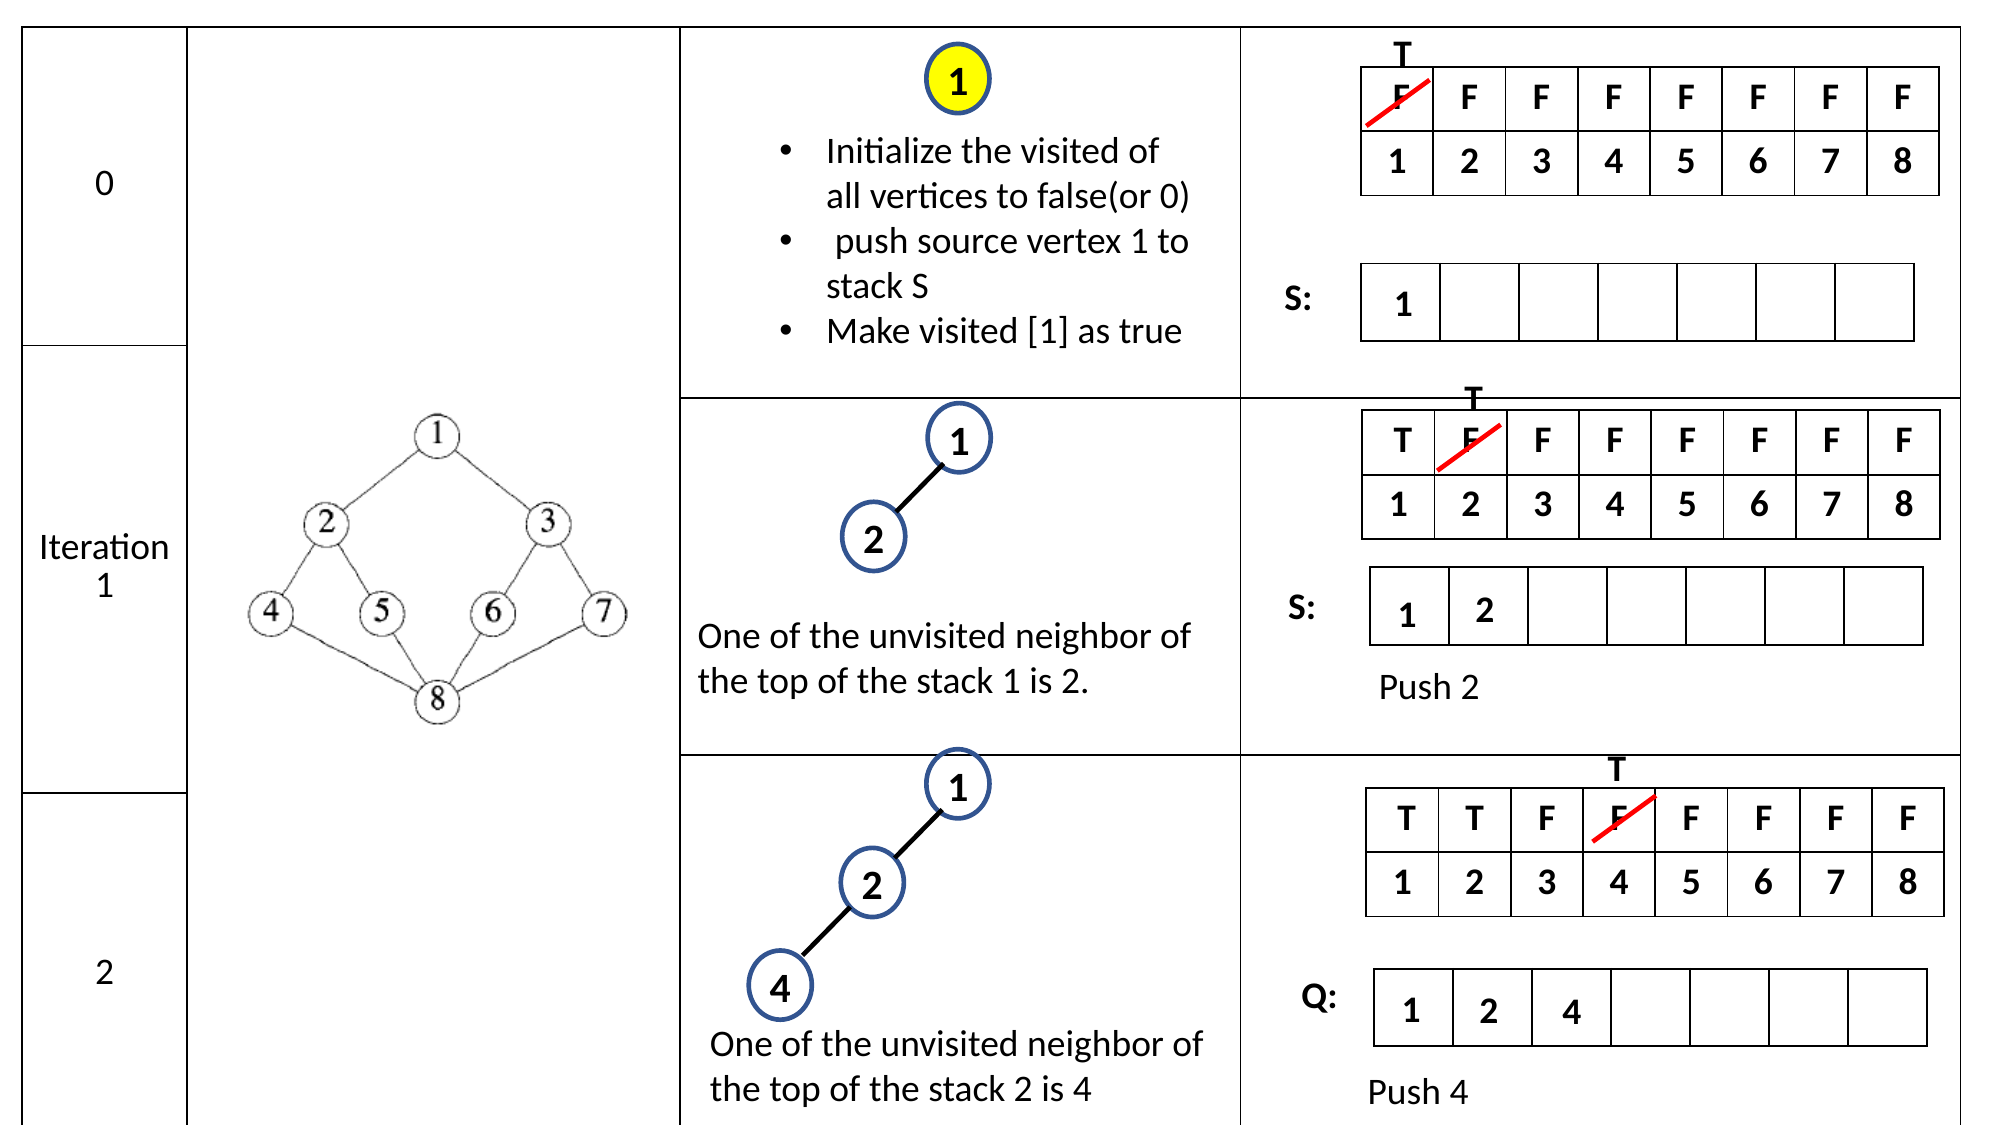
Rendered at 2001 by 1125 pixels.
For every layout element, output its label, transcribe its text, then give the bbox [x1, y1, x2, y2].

table_header [1757, 264, 1834, 340]
table_cell 4 [1579, 132, 1649, 195]
table_header T [1439, 789, 1510, 851]
table_header F [1362, 68, 1432, 130]
table_header [1450, 568, 1527, 644]
table_header [1608, 568, 1685, 644]
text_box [842, 501, 906, 571]
text_box 2 [1464, 978, 1514, 1039]
table_header F [1584, 789, 1654, 851]
table_cell 7 [1795, 132, 1866, 195]
table_cell 4 [1584, 853, 1654, 916]
table_header F [1512, 789, 1582, 851]
table_cell 5 [1651, 132, 1721, 195]
text_box T [1378, 21, 1427, 79]
table_header [681, 28, 1240, 397]
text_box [926, 43, 990, 114]
table_header [1612, 970, 1689, 1045]
table_cell [681, 756, 1240, 1125]
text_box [1437, 424, 1501, 471]
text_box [840, 847, 904, 918]
table_cell 1 [1363, 476, 1434, 538]
text_box One of the unvisited neighbor of the top of the stack 1 is 2. [683, 603, 1213, 709]
table_header [1691, 970, 1768, 1045]
table_cell 7 [1797, 476, 1867, 538]
table_header [1533, 970, 1610, 1045]
table_header F [1873, 789, 1943, 851]
table_header [1845, 568, 1922, 644]
table_cell 1 [1362, 132, 1432, 195]
table_header F [1795, 68, 1866, 130]
table_header F [1868, 68, 1938, 130]
text_box S: [1269, 265, 1328, 326]
table_header F [1723, 68, 1794, 130]
table_cell 3 [1506, 132, 1577, 195]
table_header [1520, 264, 1597, 340]
table_cell [1241, 756, 1960, 1125]
table_cell [1241, 399, 1960, 754]
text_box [802, 906, 851, 956]
table_cell 8 [1873, 853, 1943, 916]
table_header [1766, 568, 1843, 644]
text_box 2 [1460, 577, 1510, 638]
table_cell 6 [1724, 476, 1795, 538]
table_cell 3 [1512, 853, 1582, 916]
table_header F [1651, 68, 1721, 130]
table_header F [1435, 411, 1506, 474]
text_box Initialize the visited of all vertices to false(or 0) push source vertex 1 to stack S Make visited [1] as true [764, 119, 1213, 359]
table_cell 2 [1434, 132, 1505, 195]
table_header T [1367, 789, 1438, 851]
table_header [1362, 264, 1439, 340]
text_box Push 4 [1352, 1059, 1978, 1120]
table_header [1770, 970, 1847, 1045]
table_header [1454, 970, 1531, 1045]
table_header [1836, 264, 1913, 340]
table_header [1529, 568, 1606, 644]
table_header F [1656, 789, 1727, 851]
table_header 0 [23, 28, 186, 345]
table_header F [1652, 411, 1723, 474]
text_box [1592, 795, 1656, 842]
text_box S: [1273, 574, 1332, 635]
table_cell 6 [1723, 132, 1794, 195]
table_cell 1 [1367, 853, 1438, 916]
table_header T [1363, 411, 1434, 474]
table_header F [1728, 789, 1799, 851]
table_header F [1797, 411, 1867, 474]
table_header F [1434, 68, 1505, 130]
table_header [1375, 970, 1452, 1045]
picture [238, 396, 636, 733]
table_header F [1579, 68, 1649, 130]
table_cell 5 [1652, 476, 1723, 538]
table_header [188, 28, 679, 1125]
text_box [894, 809, 943, 858]
table_header F [1869, 411, 1939, 474]
text_box One of the unvisited neighbor of the top of the stack 2 is 4 [694, 1011, 1225, 1116]
table_header [1599, 264, 1676, 340]
table_header F [1506, 68, 1577, 130]
table_header F [1801, 789, 1871, 851]
text_box 1 [1383, 582, 1432, 642]
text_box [1366, 79, 1430, 126]
text_box Q: [1286, 964, 1353, 1024]
table_cell 7 [1801, 853, 1871, 916]
table_header [1687, 568, 1764, 644]
table_header [1441, 264, 1518, 340]
table_cell 4 [1580, 476, 1650, 538]
table_cell 8 [1869, 476, 1939, 538]
table_header [1371, 568, 1448, 644]
table_header F [1508, 411, 1578, 474]
text_box 1 [1379, 271, 1428, 332]
text_box 1 [1386, 977, 1436, 1037]
table_cell 2 [23, 794, 186, 1125]
table_cell Iteration 1 [23, 346, 186, 792]
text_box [748, 950, 812, 1020]
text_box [927, 403, 991, 473]
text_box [926, 749, 990, 819]
table_header F [1724, 411, 1795, 474]
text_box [896, 463, 944, 512]
table_cell 8 [1868, 132, 1938, 195]
table_header [1678, 264, 1755, 340]
text_box Push 2 [1363, 654, 1525, 715]
text_box T [1593, 736, 1642, 795]
table_cell 6 [1728, 853, 1799, 916]
table_cell 2 [1439, 853, 1510, 916]
table_cell 2 [1435, 476, 1506, 538]
table_cell 5 [1656, 853, 1727, 916]
table_cell 3 [1508, 476, 1578, 538]
text_box T [1449, 366, 1498, 424]
table_header [1241, 28, 1960, 397]
text_box 4 [1547, 979, 1597, 1040]
table_header [1849, 970, 1926, 1045]
table_header F [1580, 411, 1650, 474]
table_cell [681, 399, 1240, 754]
